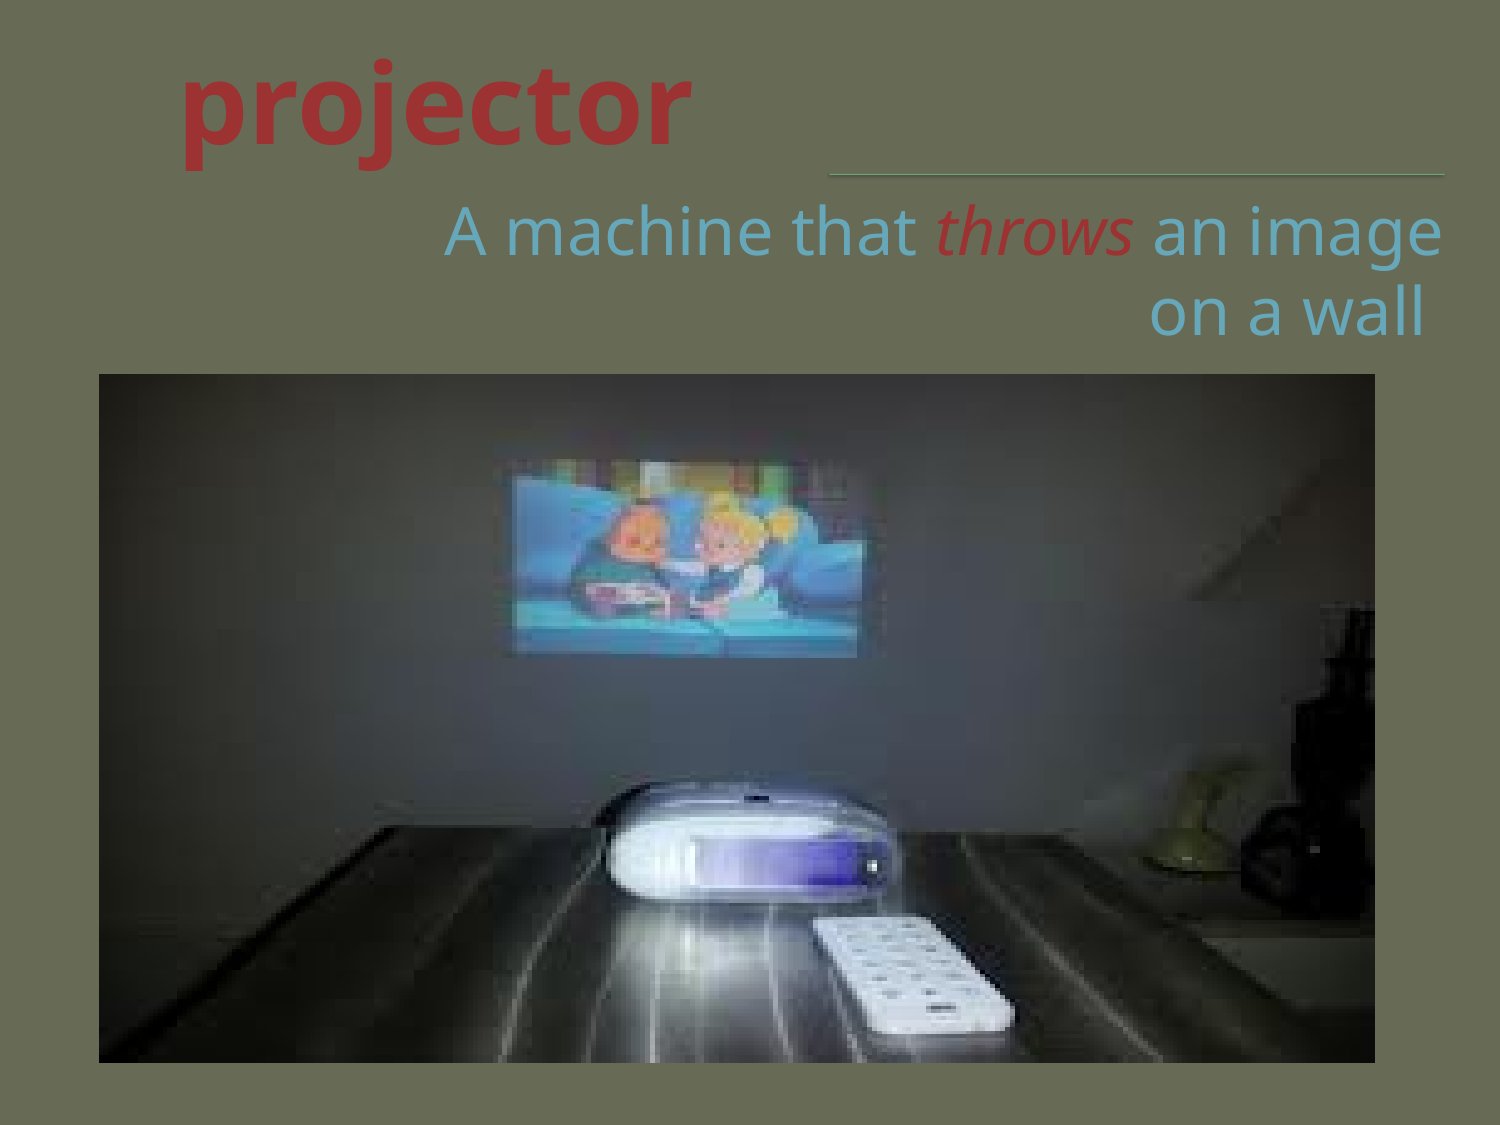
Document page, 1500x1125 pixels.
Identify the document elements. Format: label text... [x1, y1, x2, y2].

title projector [162, 50, 1460, 175]
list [99, 374, 1376, 1063]
list A machine that throws an image on a wall [362, 181, 1460, 357]
